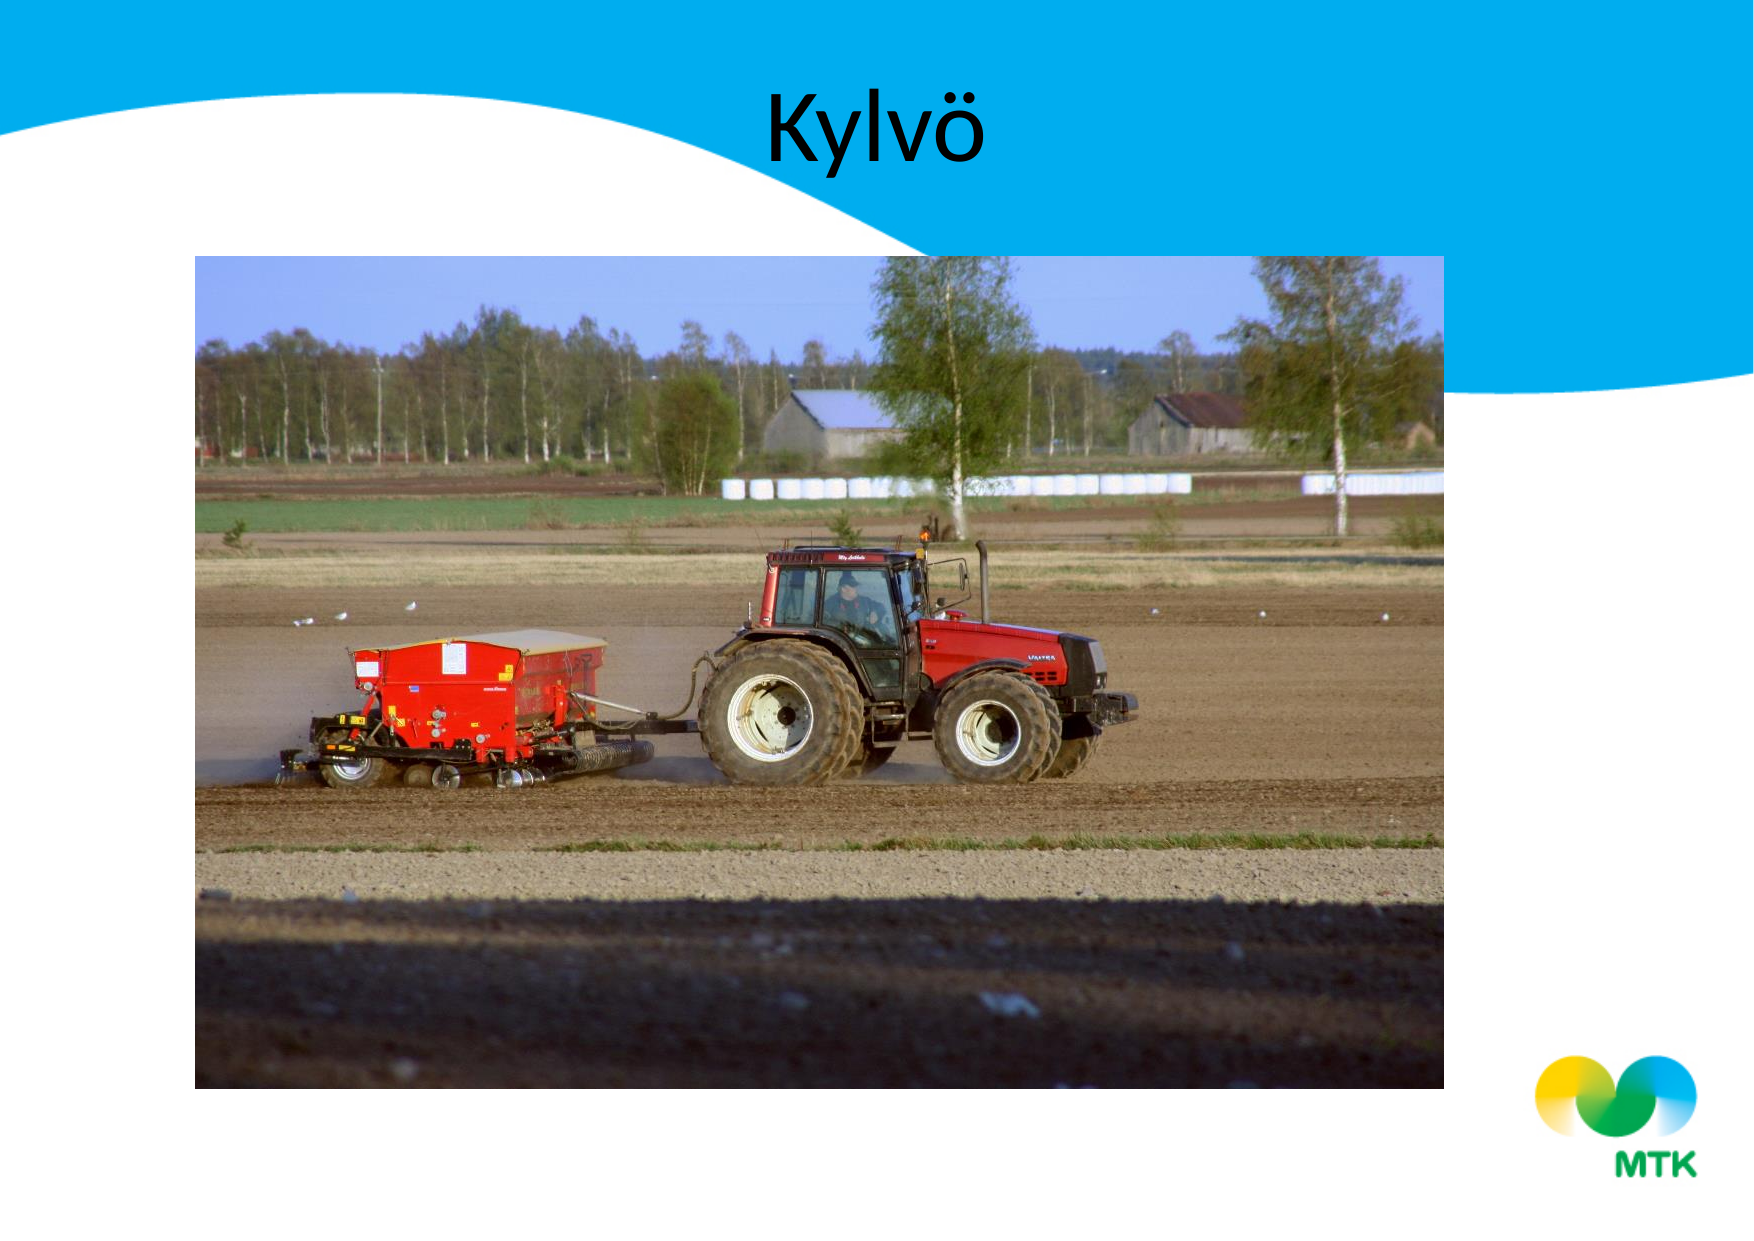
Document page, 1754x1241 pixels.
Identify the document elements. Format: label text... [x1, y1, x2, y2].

title Kylvö [87, 49, 1666, 257]
picture [0, 116, 1754, 1240]
